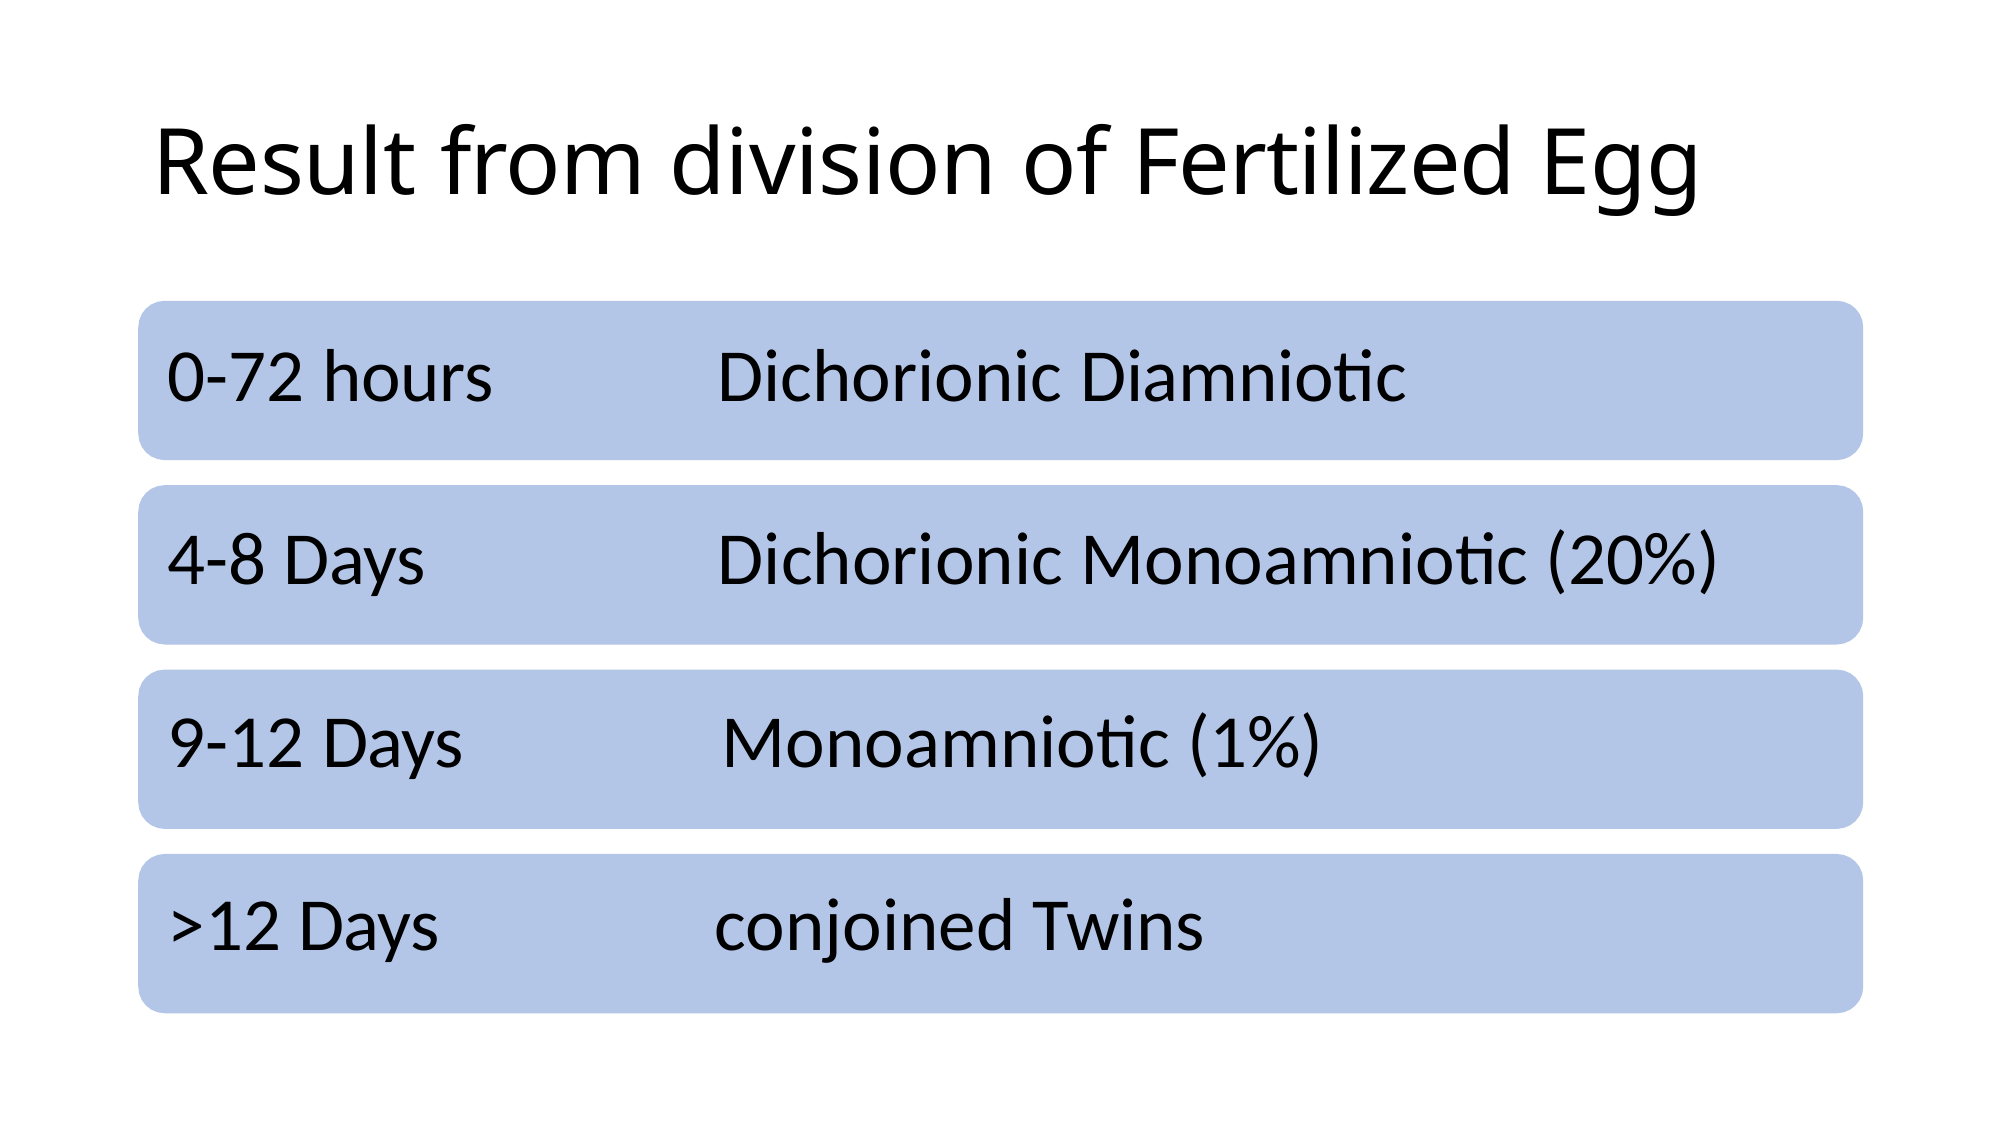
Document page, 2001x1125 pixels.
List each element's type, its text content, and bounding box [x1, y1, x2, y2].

text_box [138, 853, 1864, 1014]
text_box 0-72 hours Dichorionic Diamniotic 4-8 Days Dichorionic Monoamniotic (20%) 9-12 Days Monoamniotic (1%) >12 Days conjoined Twins [165, 324, 1723, 966]
text_box [1723, 669, 1864, 829]
text_box [138, 300, 1864, 461]
title Result from division of Fertilized Egg [150, 50, 1780, 291]
text_box [1723, 485, 1864, 645]
text_box [138, 485, 165, 645]
text_box [138, 669, 165, 829]
